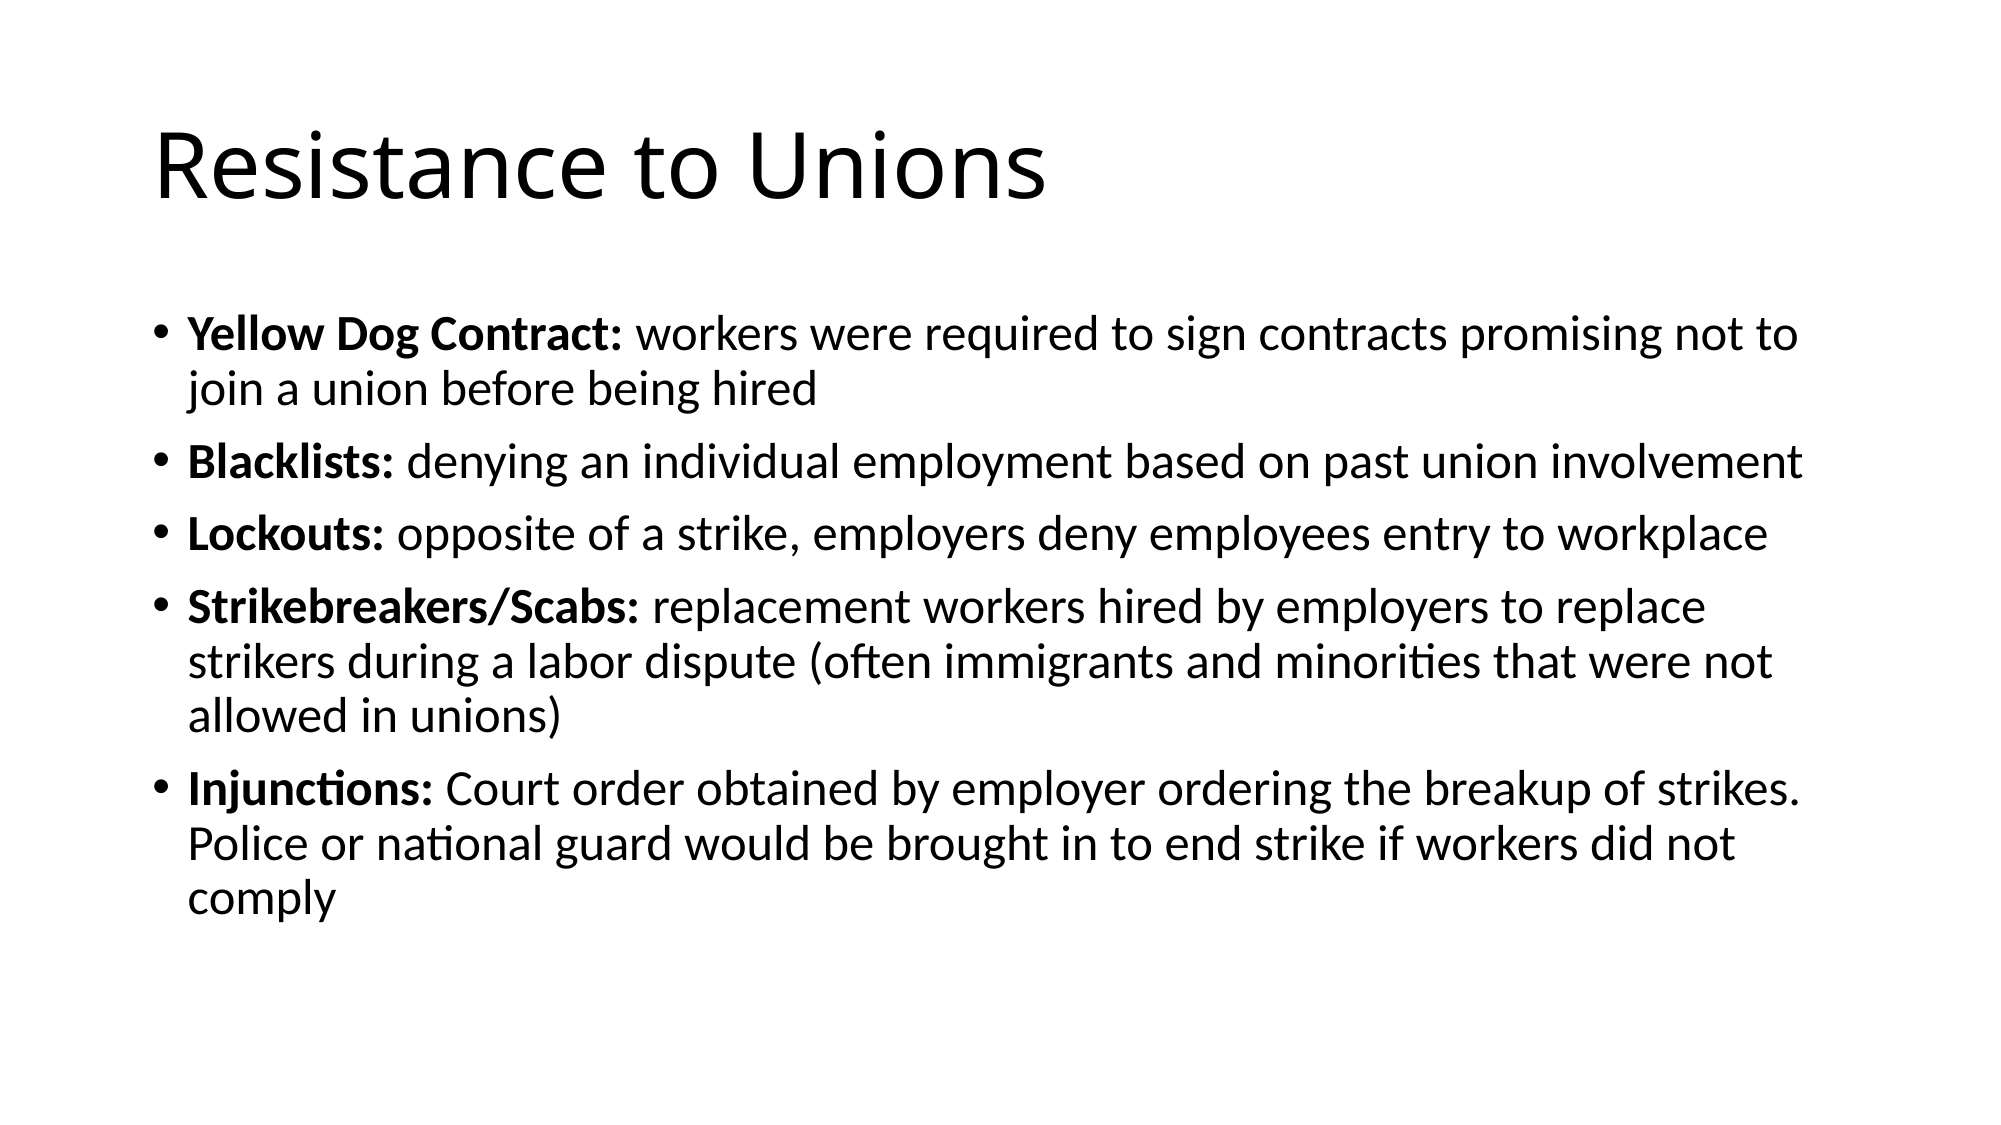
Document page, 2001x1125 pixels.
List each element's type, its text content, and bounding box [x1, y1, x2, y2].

title Resistance to Unions [137, 59, 1863, 278]
list Yellow Dog Contract: workers were required to sign contracts promising not to join a union before being hired Blacklists: denying an individual employment based on past union involvement Lockouts: opposite of a strike, employers deny employees entry to workplace Strikebreakers/Scabs: replacement workers hired by employers to replace strikers during a labor dispute (often immigrants and minorities that were not allowed in unions) Injunctions: Court order obtained by employer ordering the breakup of strikes. Police or national guard would be brought in to end strike if workers did not comply [137, 299, 1863, 1014]
